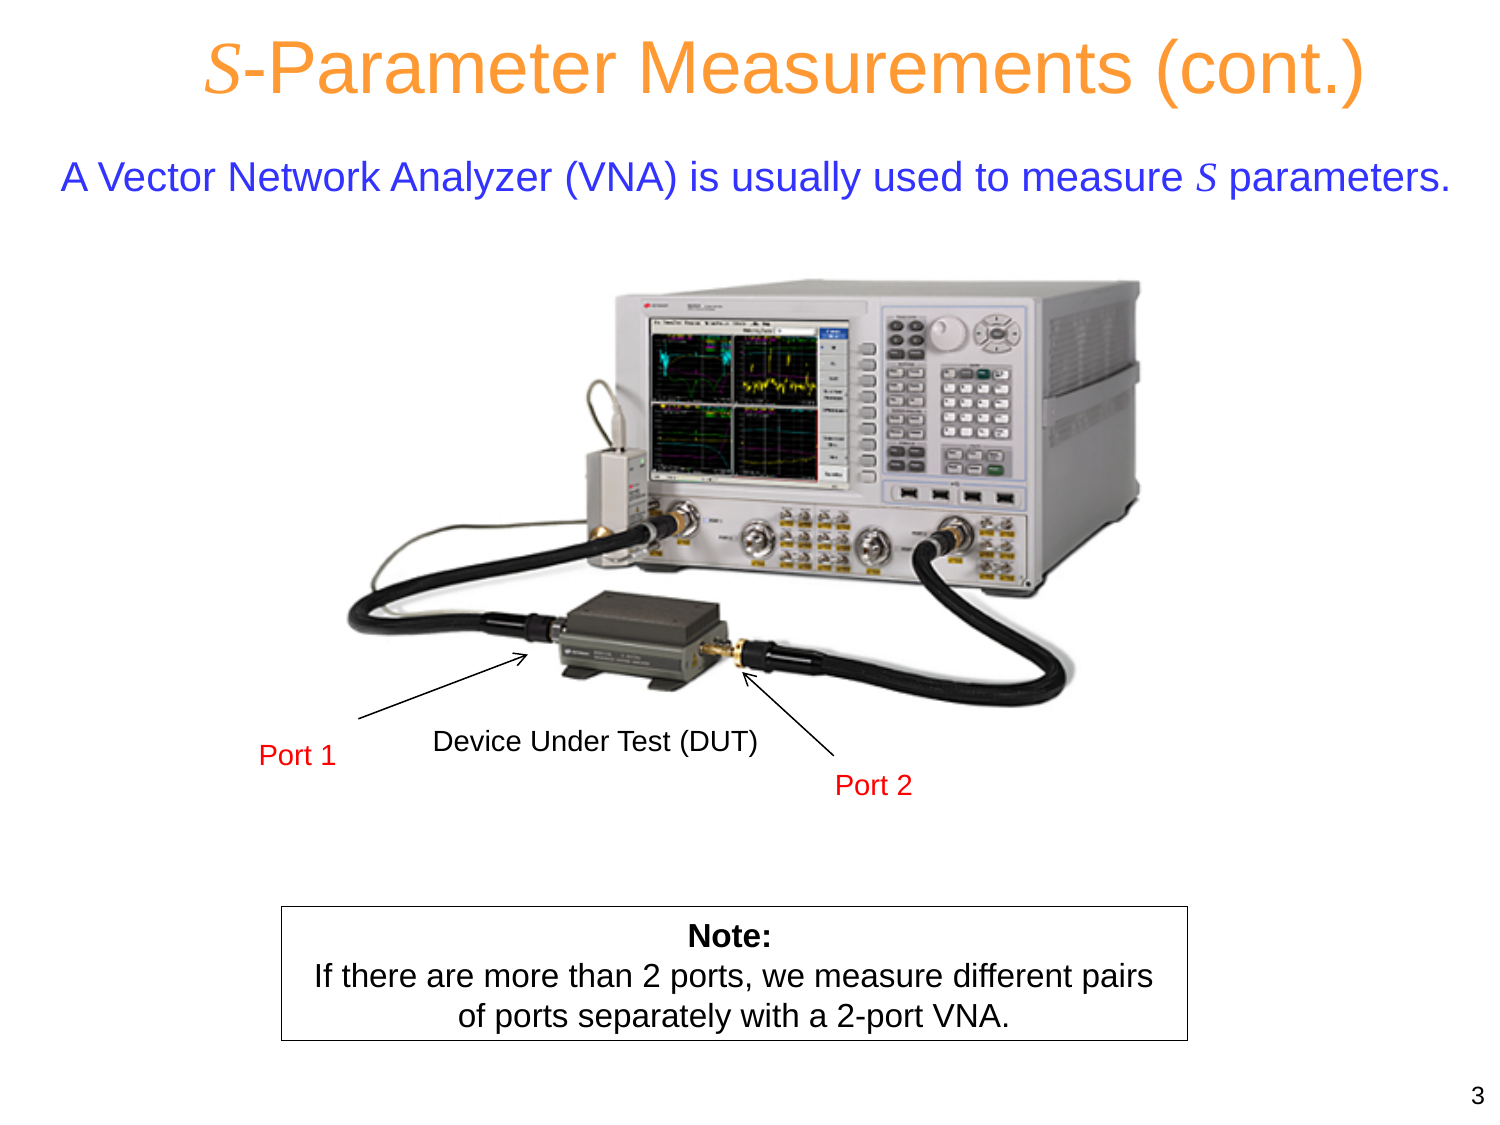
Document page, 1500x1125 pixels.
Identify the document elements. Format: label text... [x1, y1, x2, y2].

slide_number 3 [1149, 1065, 1500, 1125]
text_box S-Parameter Measurements (cont.) [153, 11, 1419, 117]
text_box Note: If there are more than 2 ports, we measure different pairs of ports separately with a 2-port VNA. [281, 906, 1188, 1041]
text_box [243, 255, 1164, 811]
text_box A Vector Network Analyzer (VNA) is usually used to measure S parameters. [42, 141, 1470, 207]
